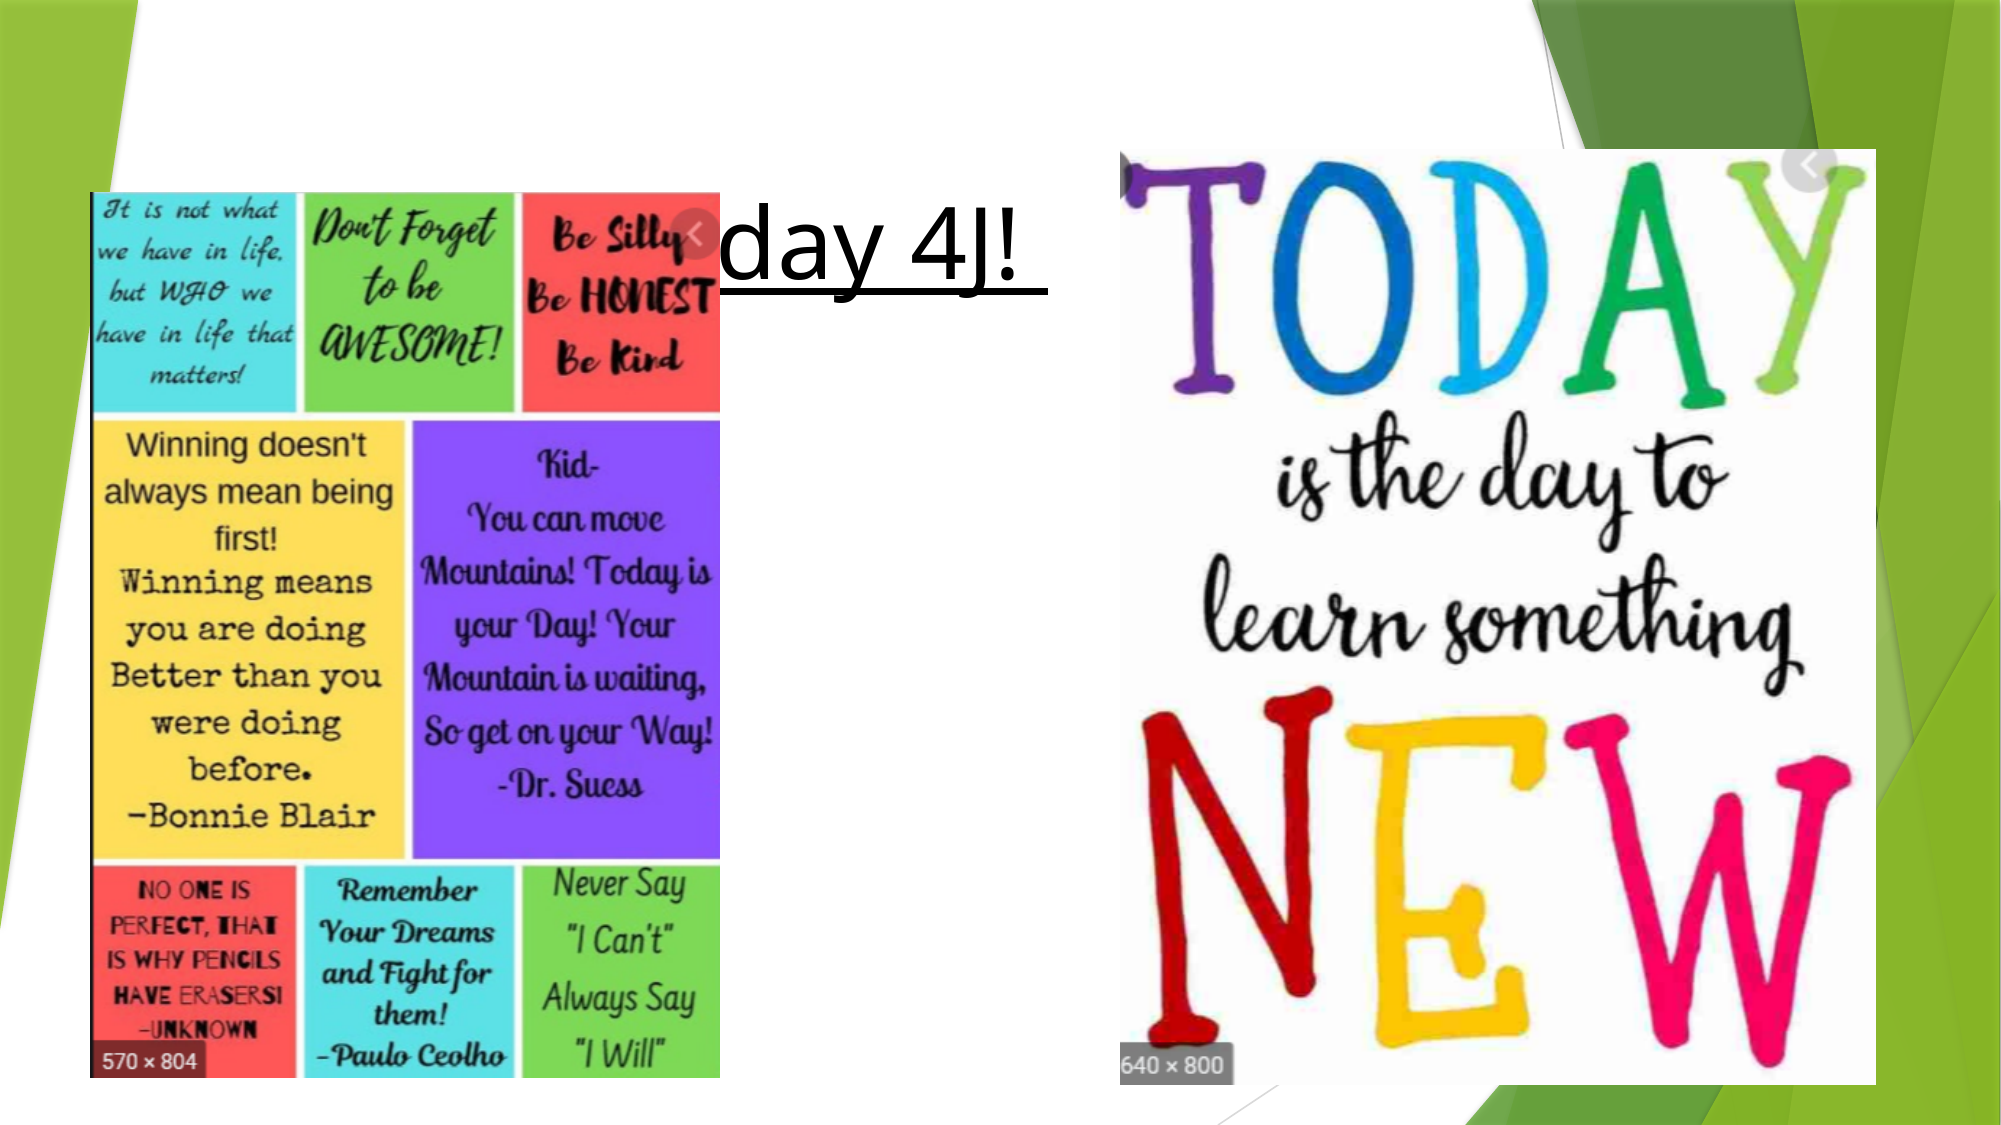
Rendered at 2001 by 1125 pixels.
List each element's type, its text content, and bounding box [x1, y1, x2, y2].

title Happy Thursday 4J! [0, 37, 1064, 308]
picture [1119, 148, 1877, 1085]
picture [90, 192, 720, 1078]
